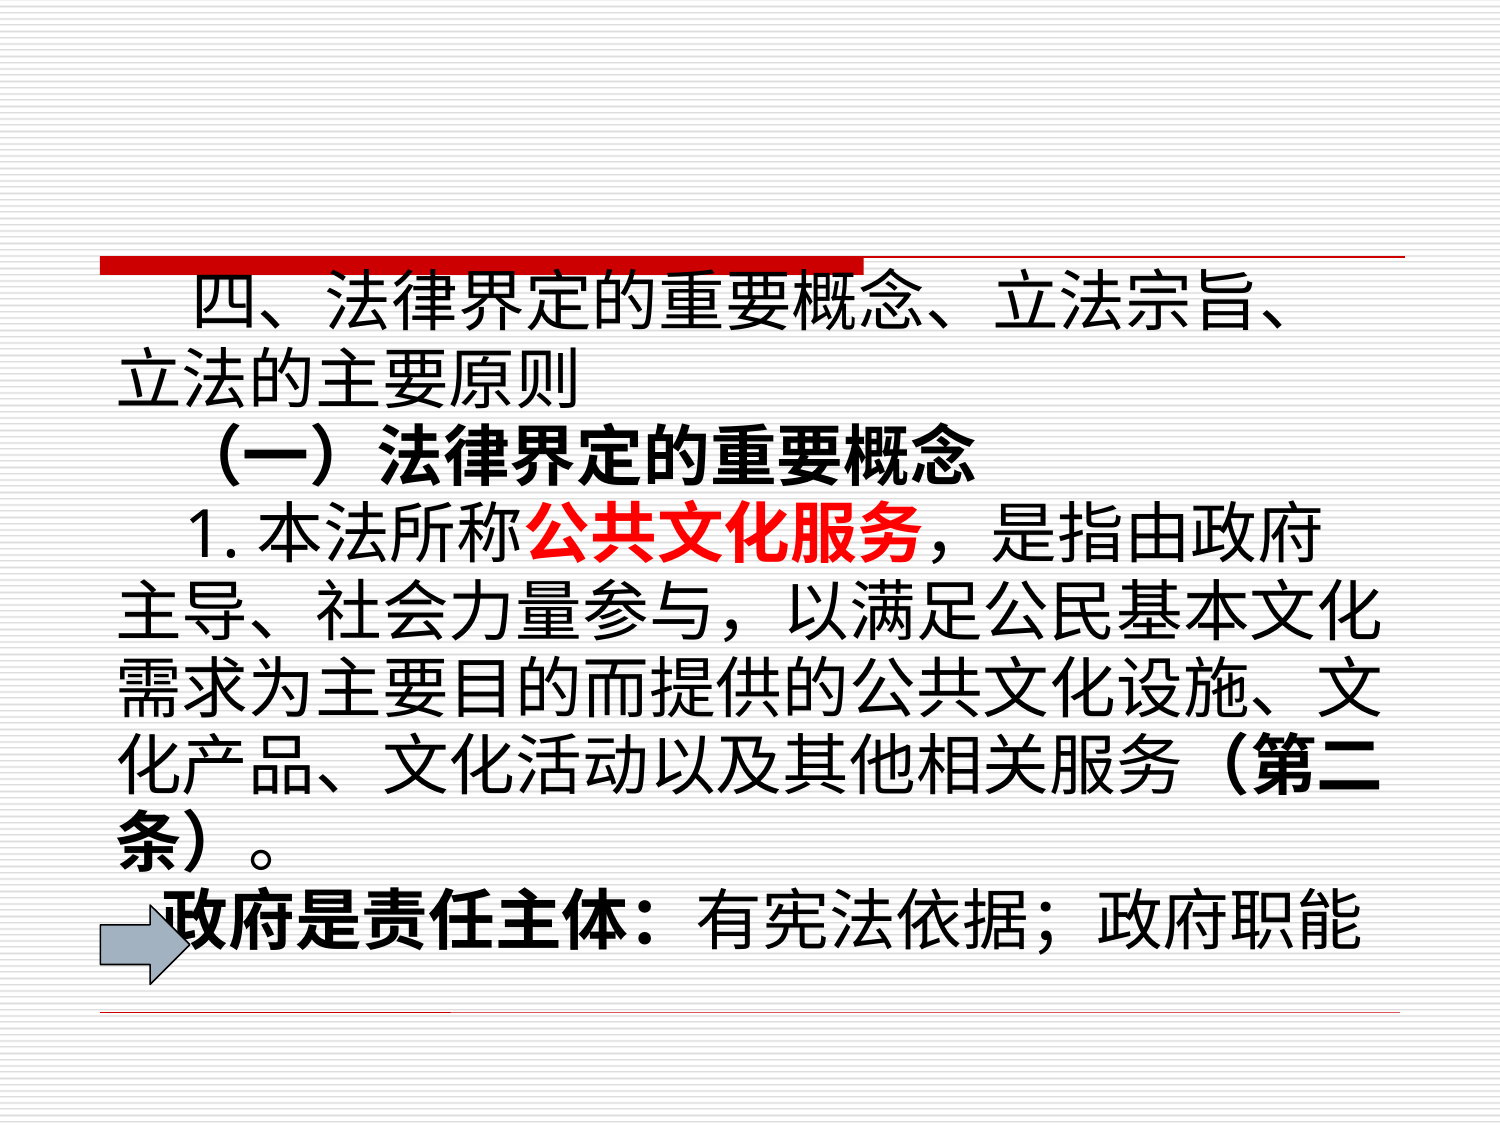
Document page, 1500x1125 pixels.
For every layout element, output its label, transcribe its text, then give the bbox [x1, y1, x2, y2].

list 四、法律界定的重要概念、立法宗旨、 立法的主要原则 （一）法律界定的重要概念 1.本法所称公共文化服务，是指由政府 主导、社会力量参与，以满足公民基本文化 需求为主要目的而提供的公共文化设施、文 化产品、文化活动以及其他相关服务（第二 条）。 政府是责任主体：有宪法依据；政府职能 [100, 266, 1413, 1012]
picture [0, 0, 1500, 1125]
text_box [100, 904, 190, 985]
